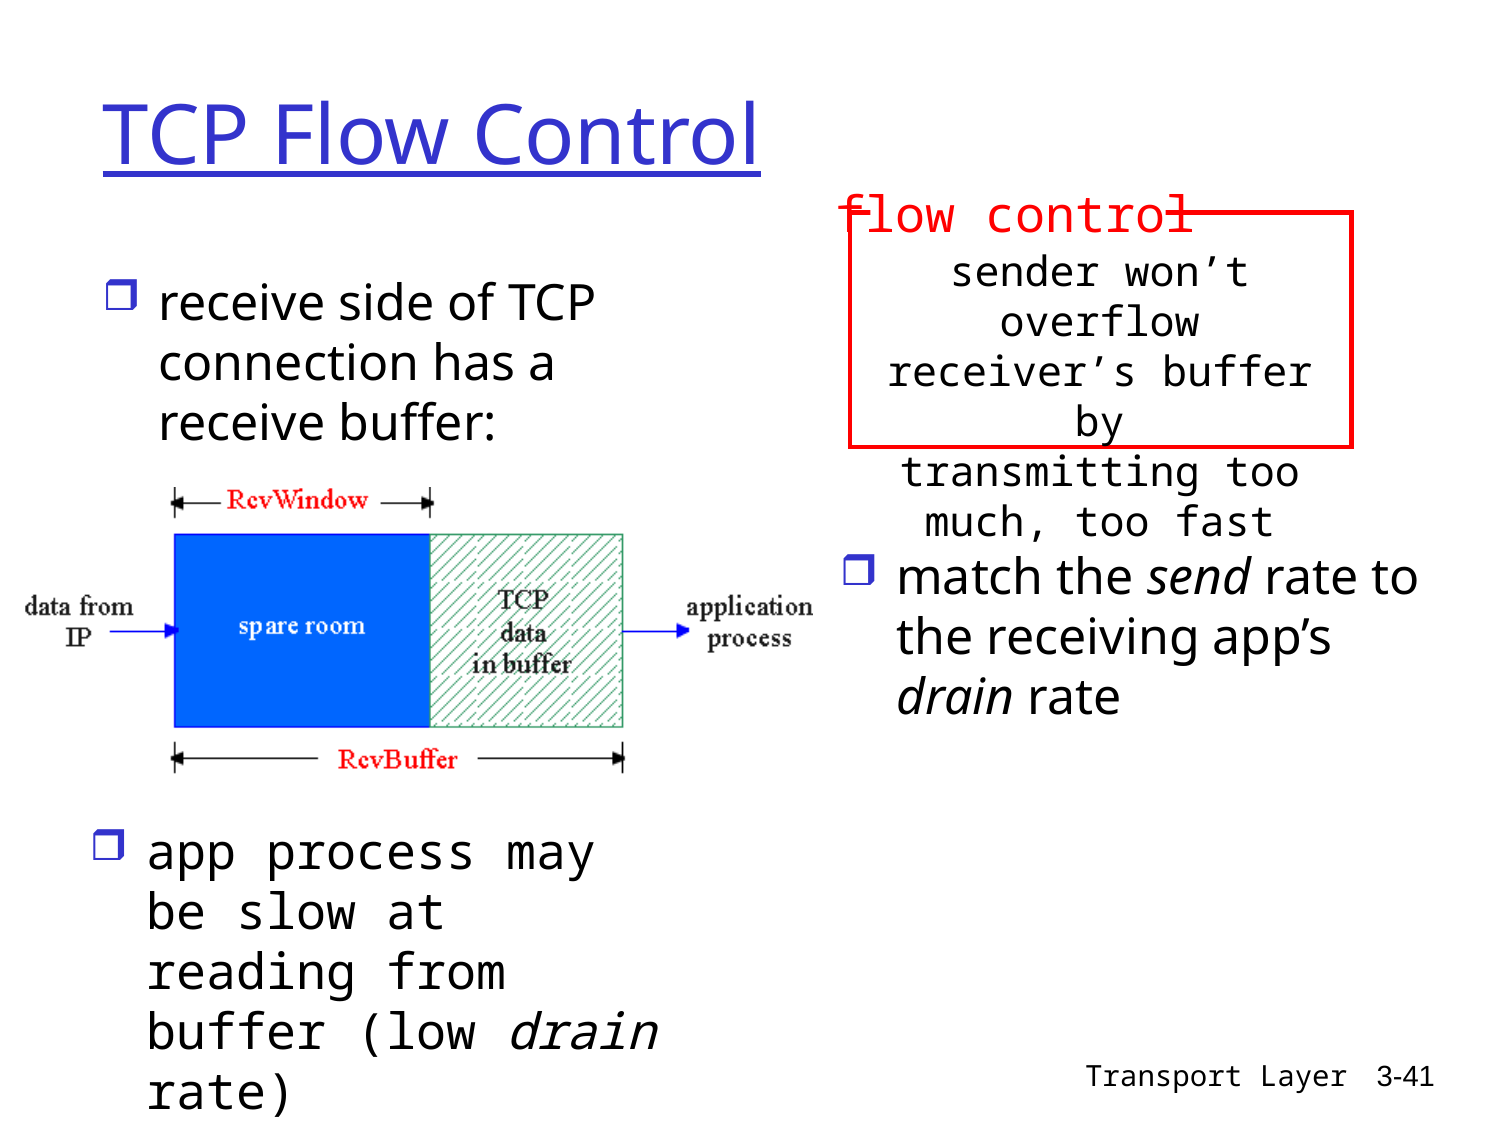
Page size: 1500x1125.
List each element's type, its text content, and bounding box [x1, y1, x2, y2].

picture [24, 487, 813, 776]
slide_number 3-41 [1338, 1049, 1451, 1125]
footer Transport Layer [887, 1049, 1338, 1125]
text_box app process may be slow at reading from buffer (low drain rate) [75, 812, 700, 1025]
list receive side of TCP connection has a receive buffer: [87, 262, 713, 476]
list match the send rate to the receiving app’s drain rate [824, 537, 1451, 1013]
title TCP Flow Control [87, 37, 1363, 226]
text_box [849, 174, 1352, 453]
